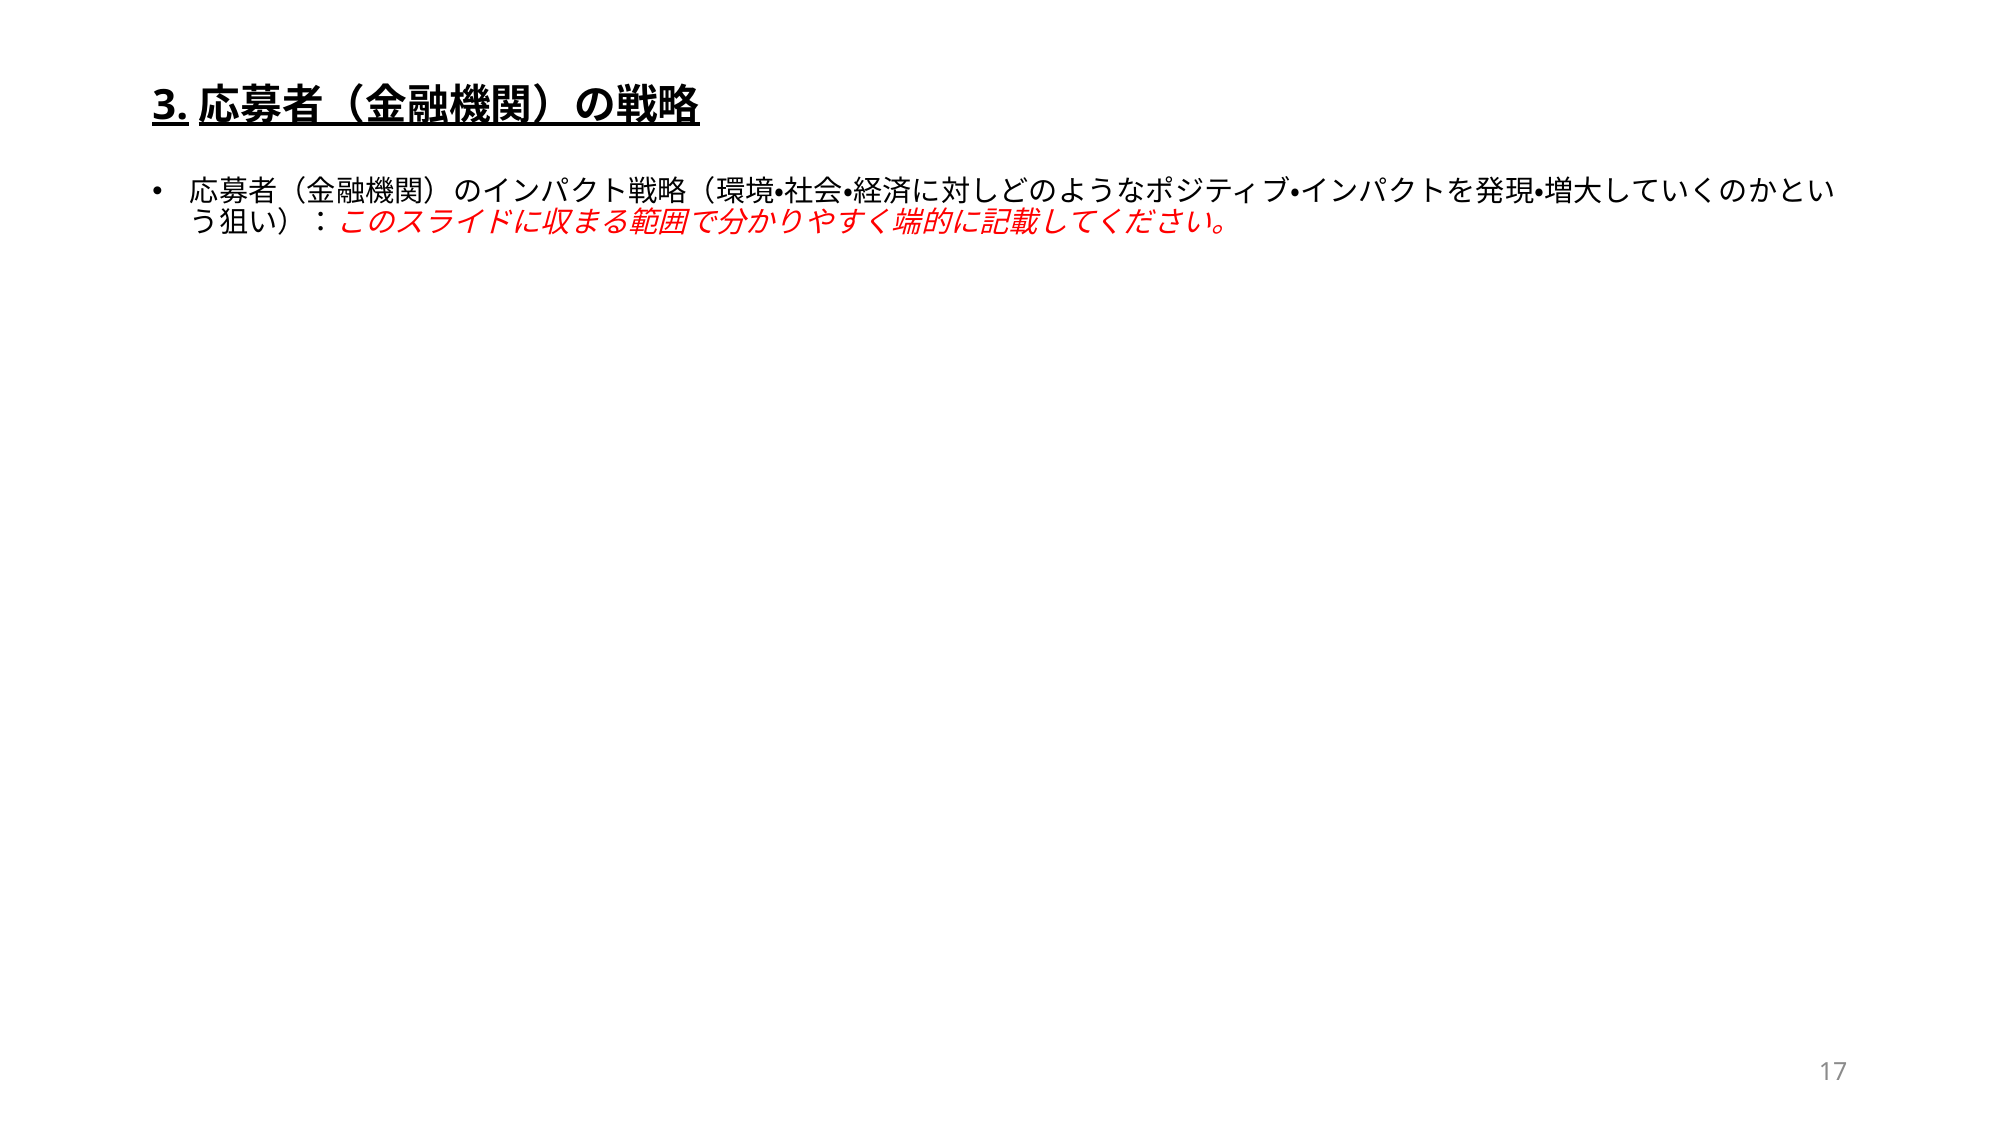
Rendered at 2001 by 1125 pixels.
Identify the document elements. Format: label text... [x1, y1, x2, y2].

slide_number 17 [1412, 1042, 1863, 1103]
title 3.応募者（金融機関）の戦略 [137, 59, 1863, 152]
list 応募者（金融機関）のインパクト戦略（環境・社会・経済に対しどのようなポジティブ・インパクトを発現・増大していくのかという狙い）：このスライドに収まる範囲で分かりやすく端的に記載してください。 [137, 168, 1863, 1014]
